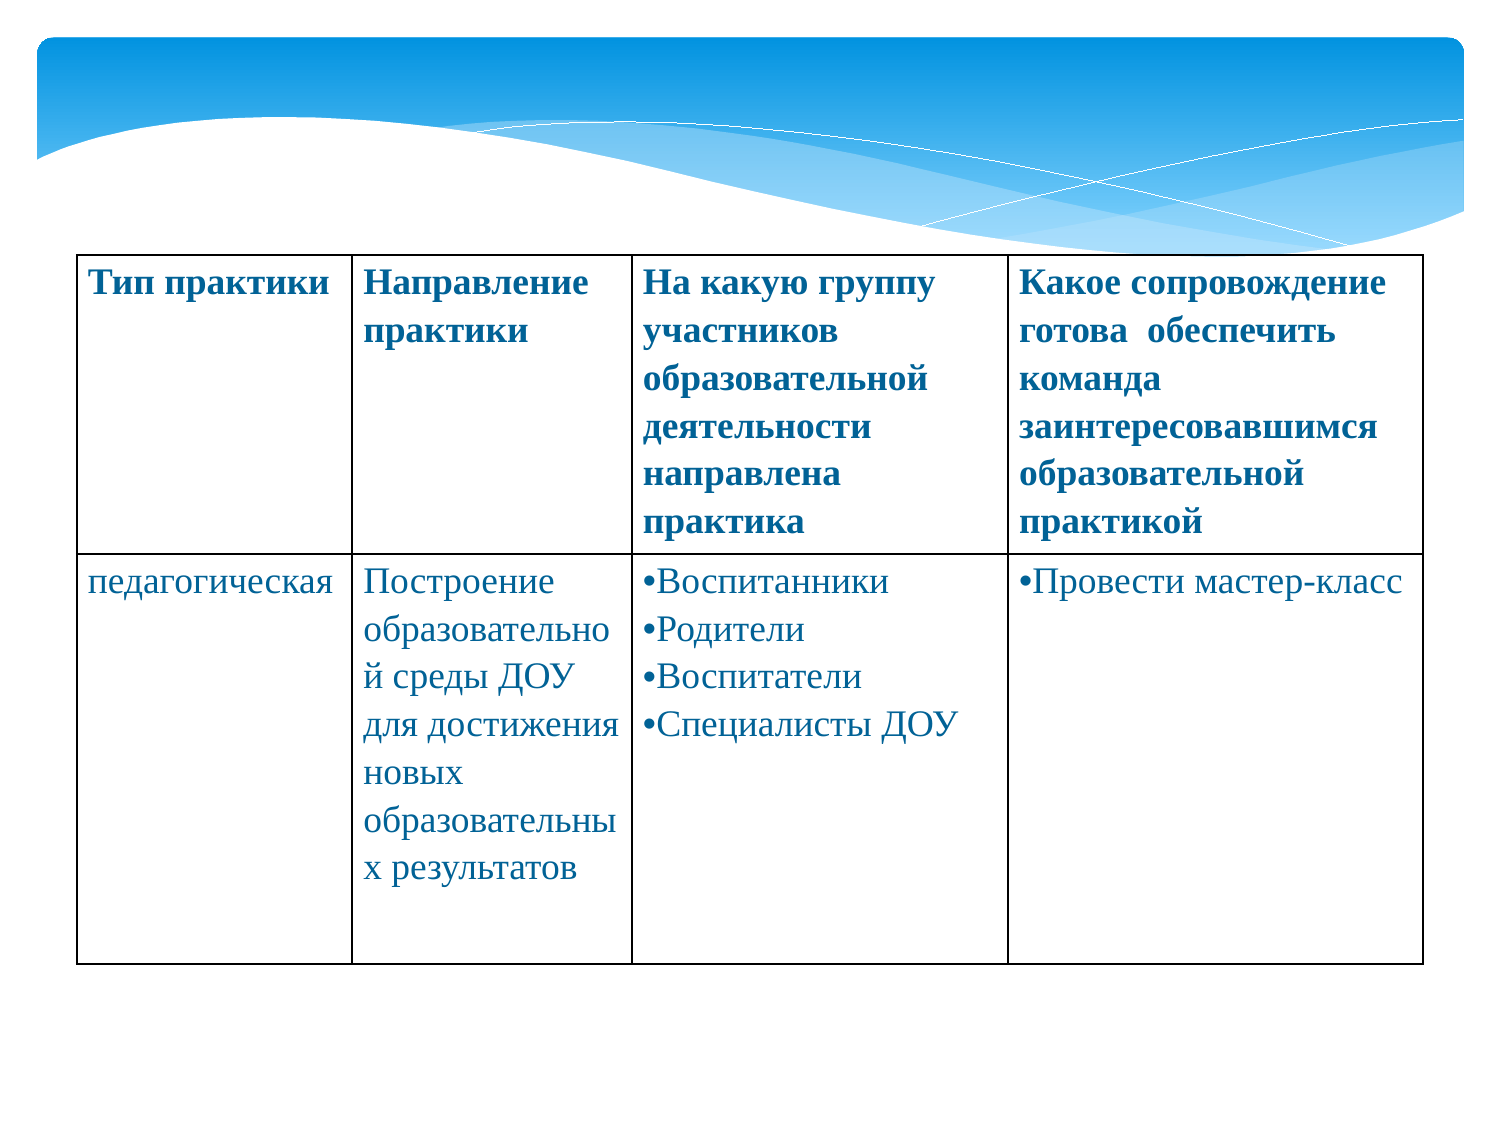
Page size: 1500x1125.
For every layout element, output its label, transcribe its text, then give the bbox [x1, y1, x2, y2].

table_header Тип практики [78, 256, 351, 553]
table_header На какую группу участников образовательной деятельности направлена практика [633, 256, 1007, 553]
table_cell педагогическая [78, 555, 351, 963]
table_cell Построение образовательной среды ДОУ для достижения новых образовательных результатов [353, 555, 631, 963]
table_cell Воспитанники Родители Воспитатели Специалисты ДОУ [633, 555, 1007, 963]
table_cell Провести мастер-класс [1009, 555, 1422, 963]
table_header Направление практики [353, 256, 631, 553]
table_header Какое сопровождение готова обеспечить команда заинтересовавшимся образовательной практикой [1009, 256, 1422, 553]
